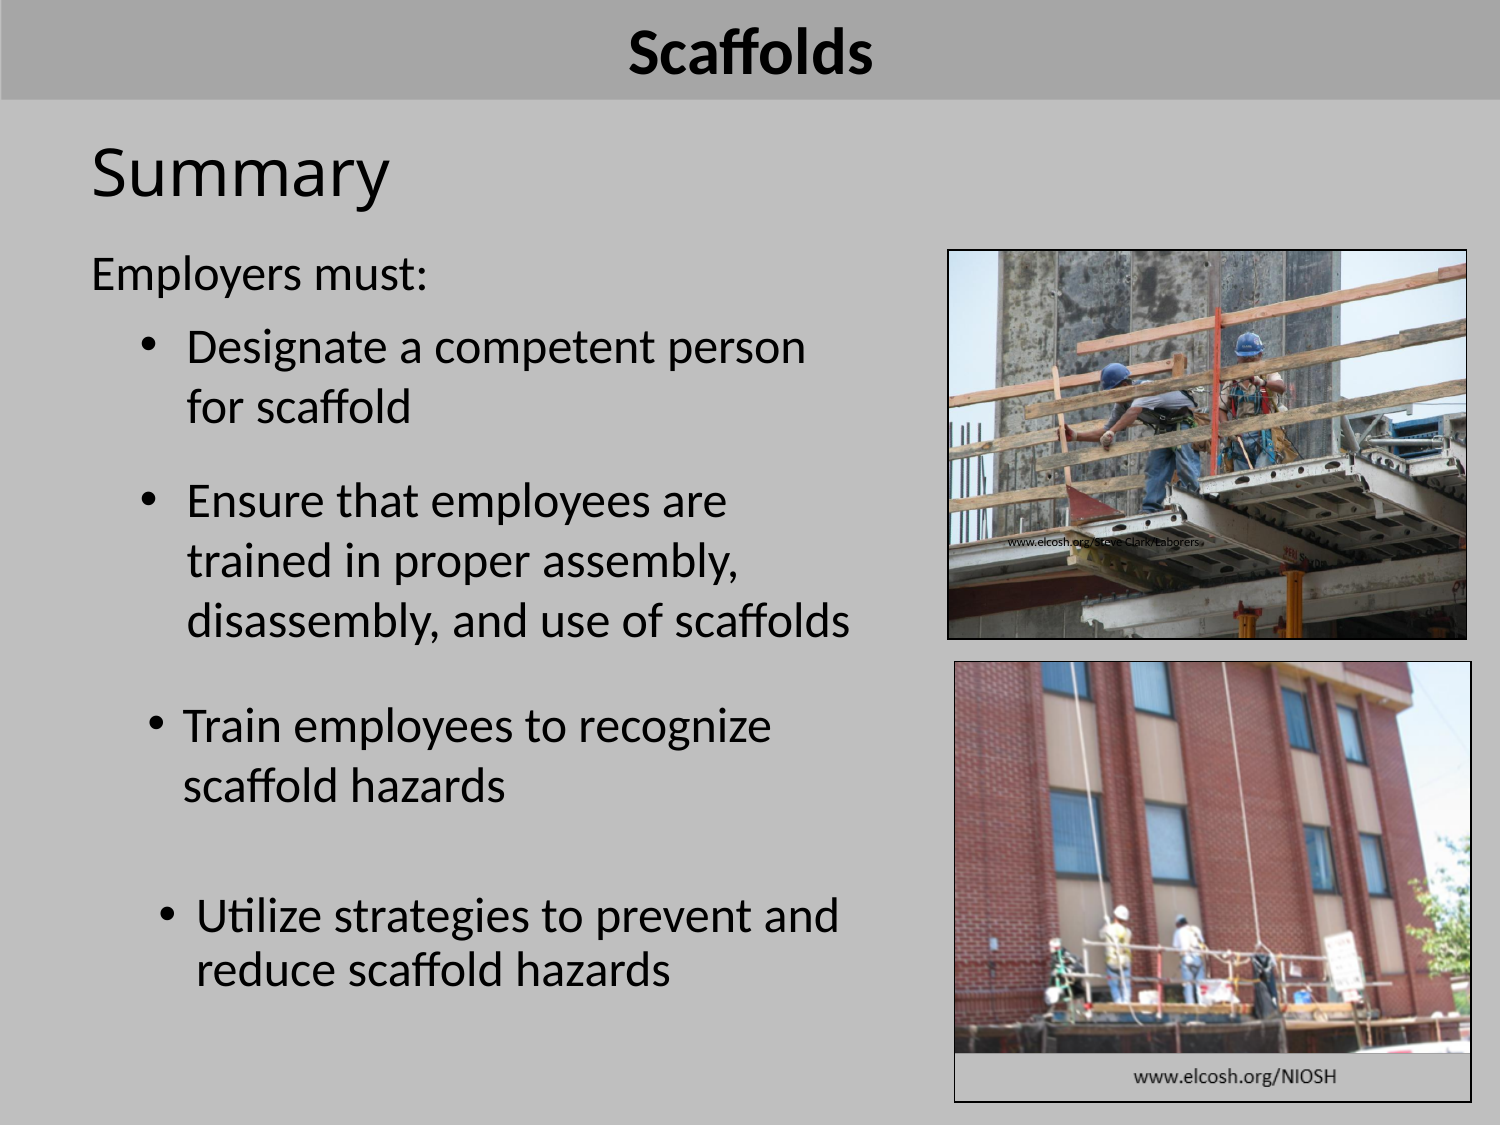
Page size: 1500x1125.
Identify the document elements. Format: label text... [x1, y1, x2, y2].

text_box Employers must: [76, 233, 514, 305]
text_box Scaffolds [1, 0, 1500, 100]
text_box Designate a competent person for scaffold [50, 305, 888, 441]
picture [955, 662, 1471, 1102]
title Summary [76, 131, 1427, 219]
picture [948, 250, 1466, 639]
list Utilize strategies to prevent and reduce scaffold hazards [68, 882, 869, 1019]
text_box Ensure that employees are trained in proper assembly, disassembly, and use of scaffolds [50, 460, 888, 656]
text_box Train employees to recognize scaffold hazards [76, 685, 877, 822]
